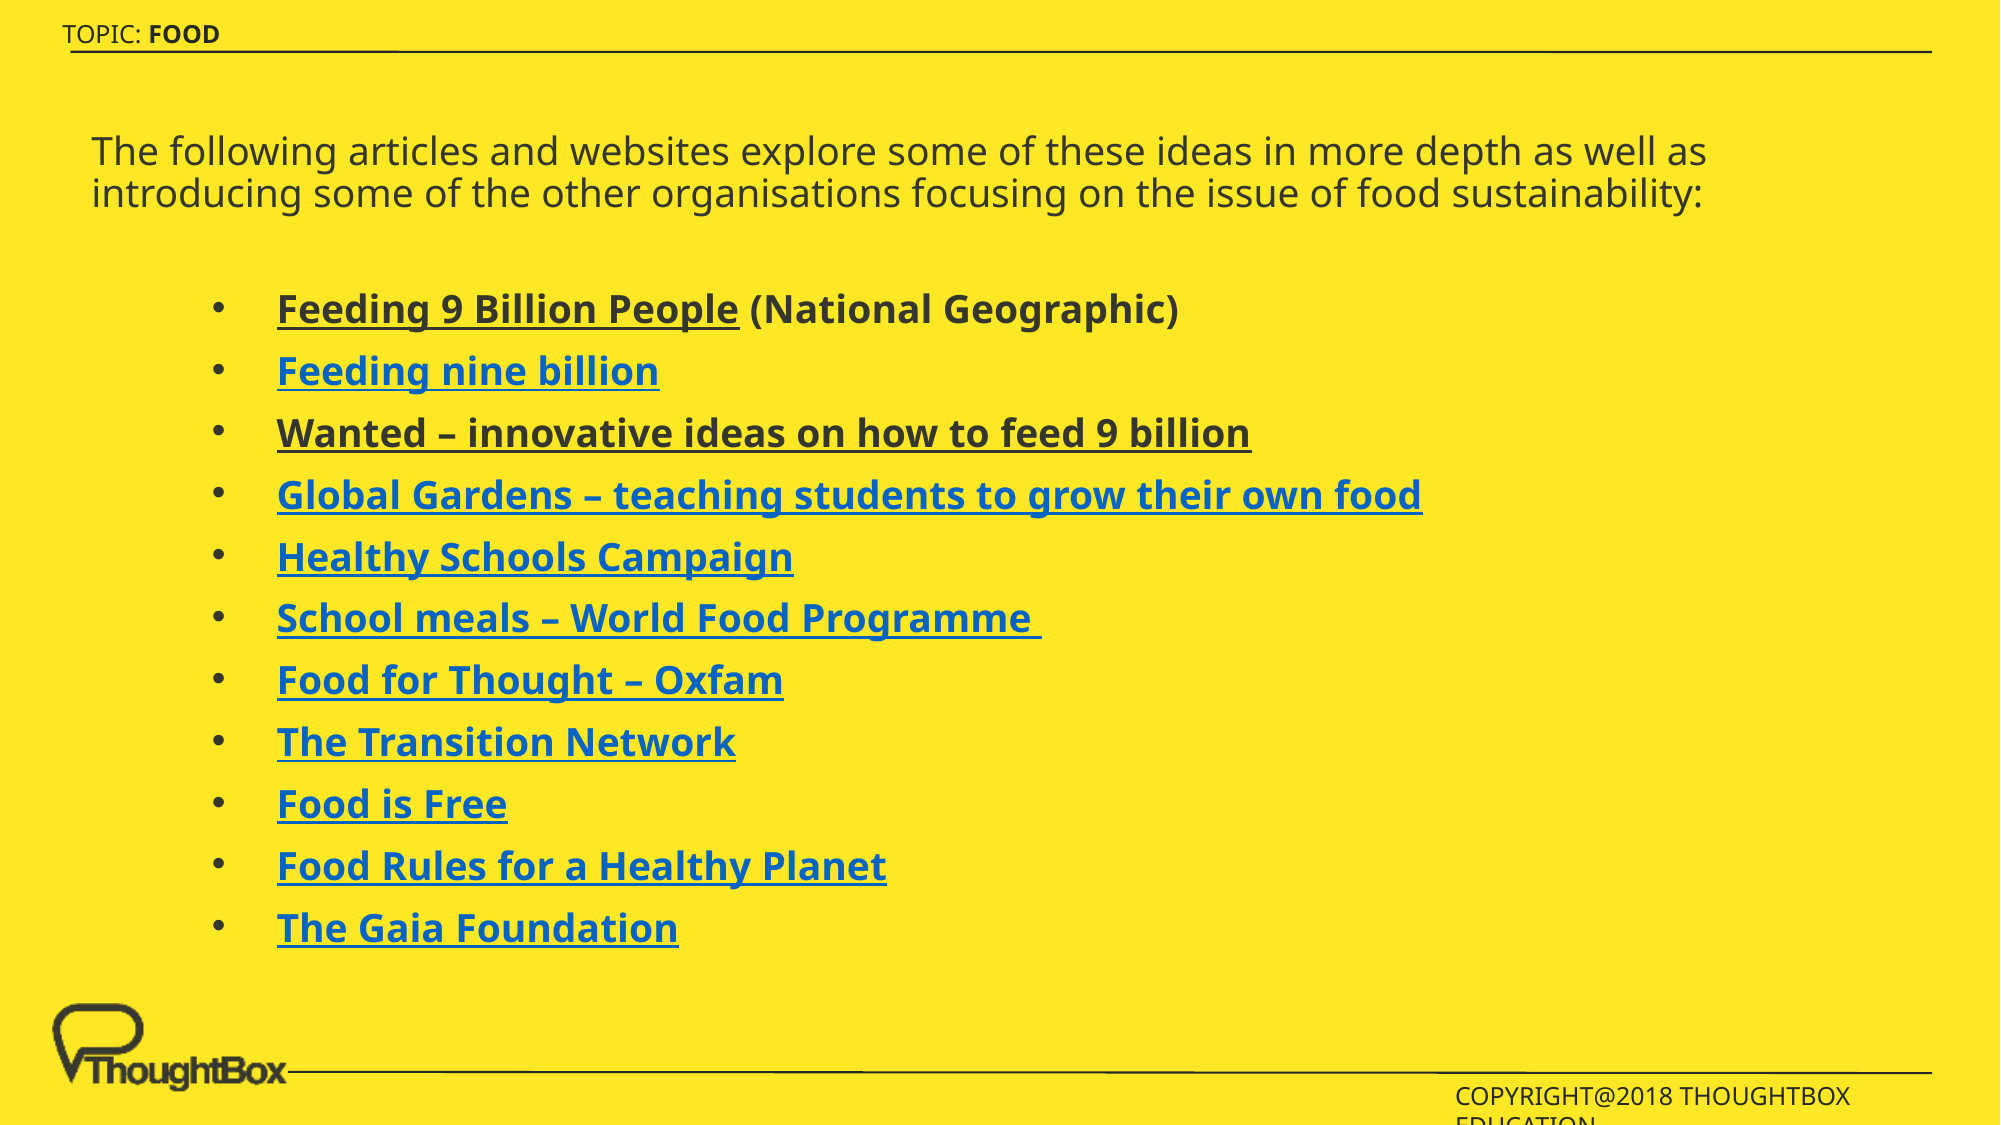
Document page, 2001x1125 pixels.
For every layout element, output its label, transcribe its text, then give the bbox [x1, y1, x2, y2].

list The following articles and websites explore some of these ideas in more depth as well as introducing some of the other organisations focusing on the issue of food sustainability: Feeding 9 Billion People (National Geographic) Feeding nine billion Wanted – innovative ideas on how to feed 9 billion Global Gardens – teaching students to grow their own food Healthy Schools Campaign School meals – World Food Programme Food for Thought – Oxfam The Transition Network Food is Free Food Rules for a Healthy Planet The Gaia Foundation [76, 124, 1881, 965]
picture [51, 1002, 288, 1093]
